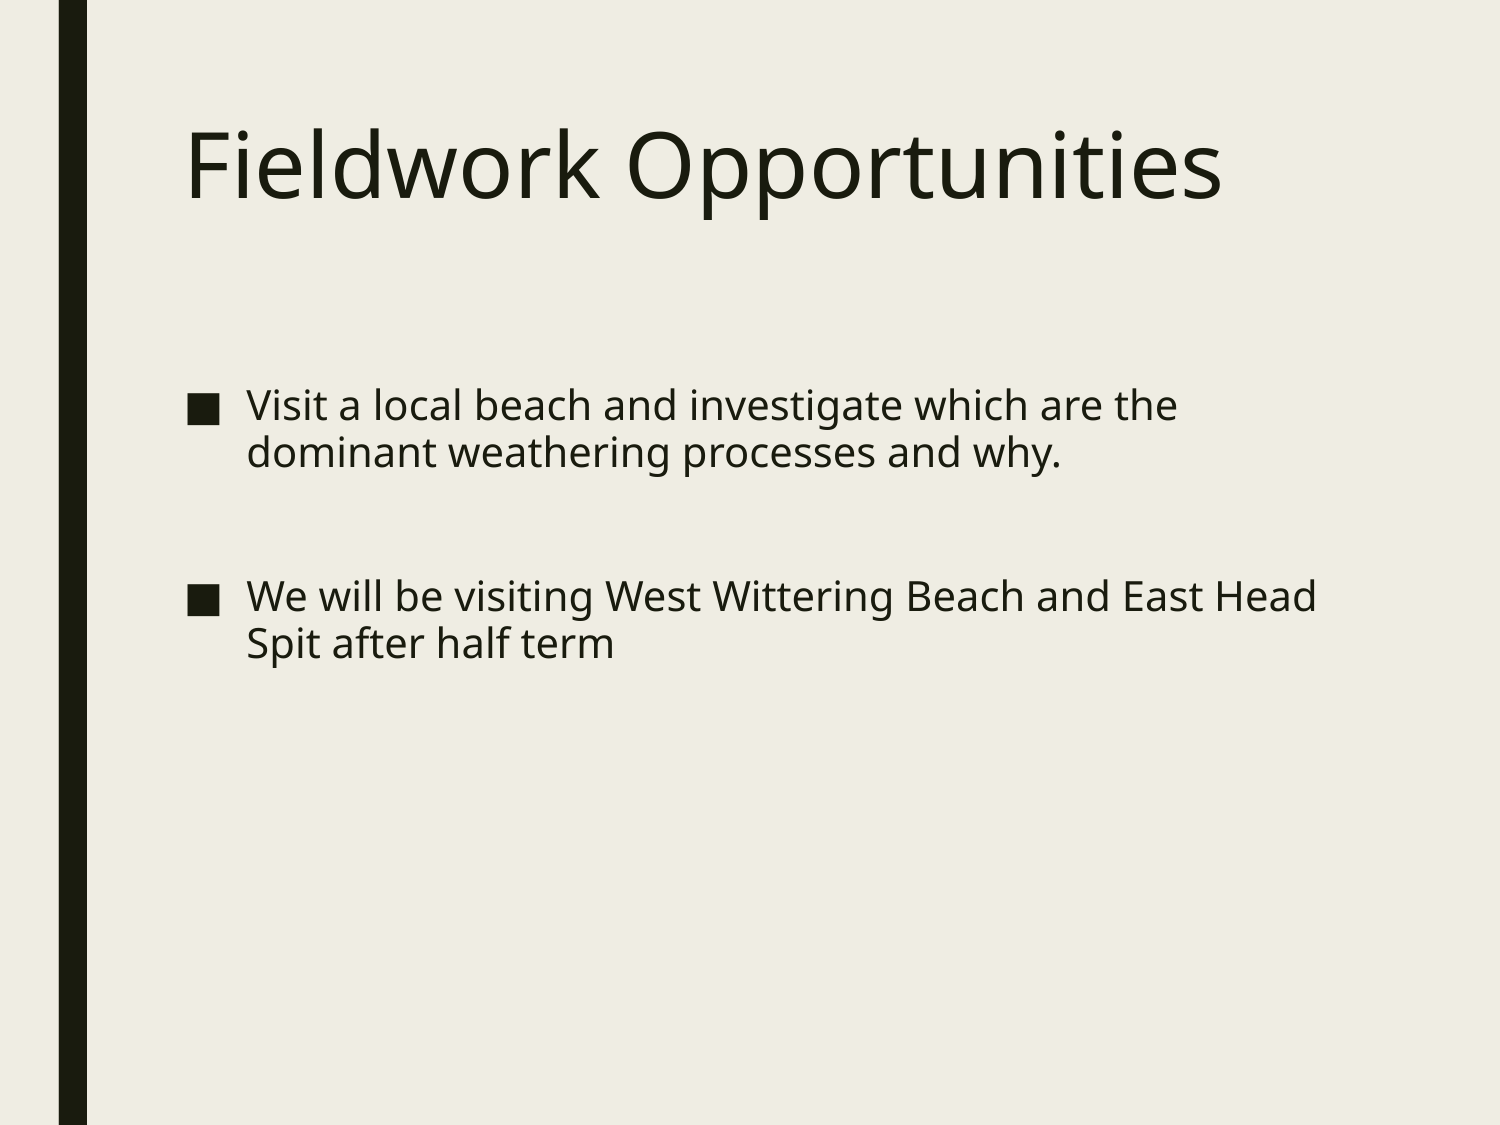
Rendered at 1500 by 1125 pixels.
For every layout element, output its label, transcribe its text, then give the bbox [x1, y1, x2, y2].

list Visit a local beach and investigate which are the dominant weathering processes and why. We will be visiting West Wittering Beach and East Head Spit after half term [168, 375, 1353, 905]
title Fieldwork Opportunities [168, 112, 1351, 357]
